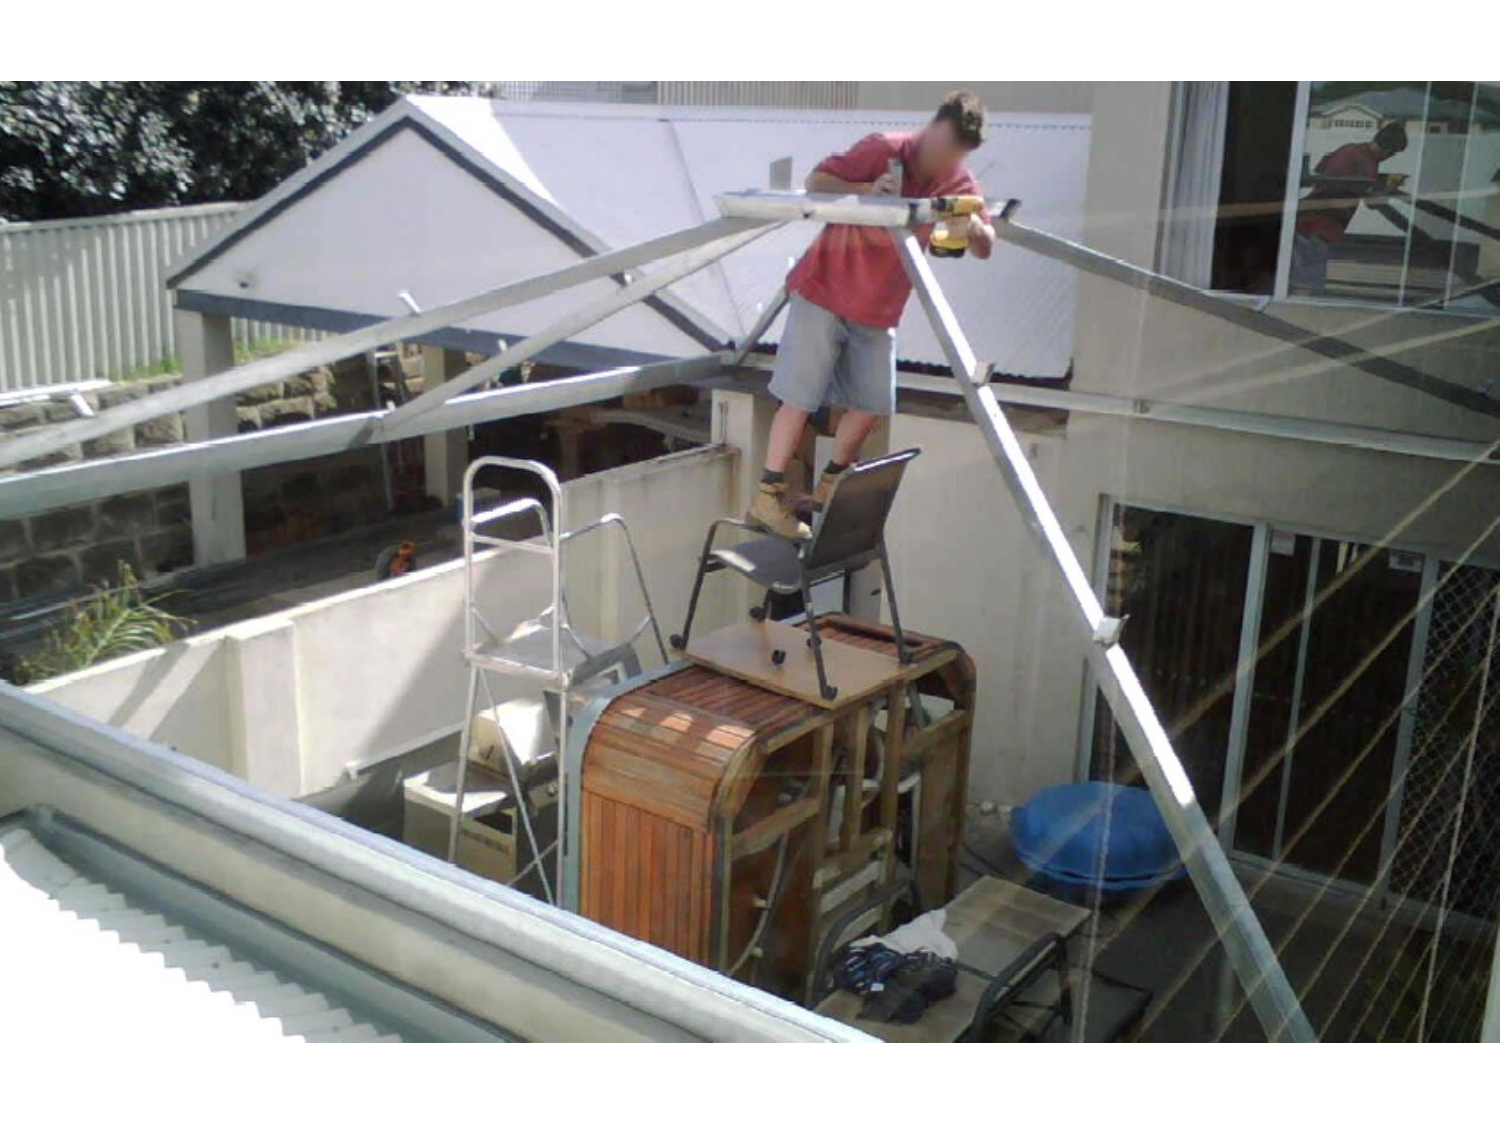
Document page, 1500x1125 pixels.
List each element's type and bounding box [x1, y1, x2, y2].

picture [0, 81, 1500, 1043]
